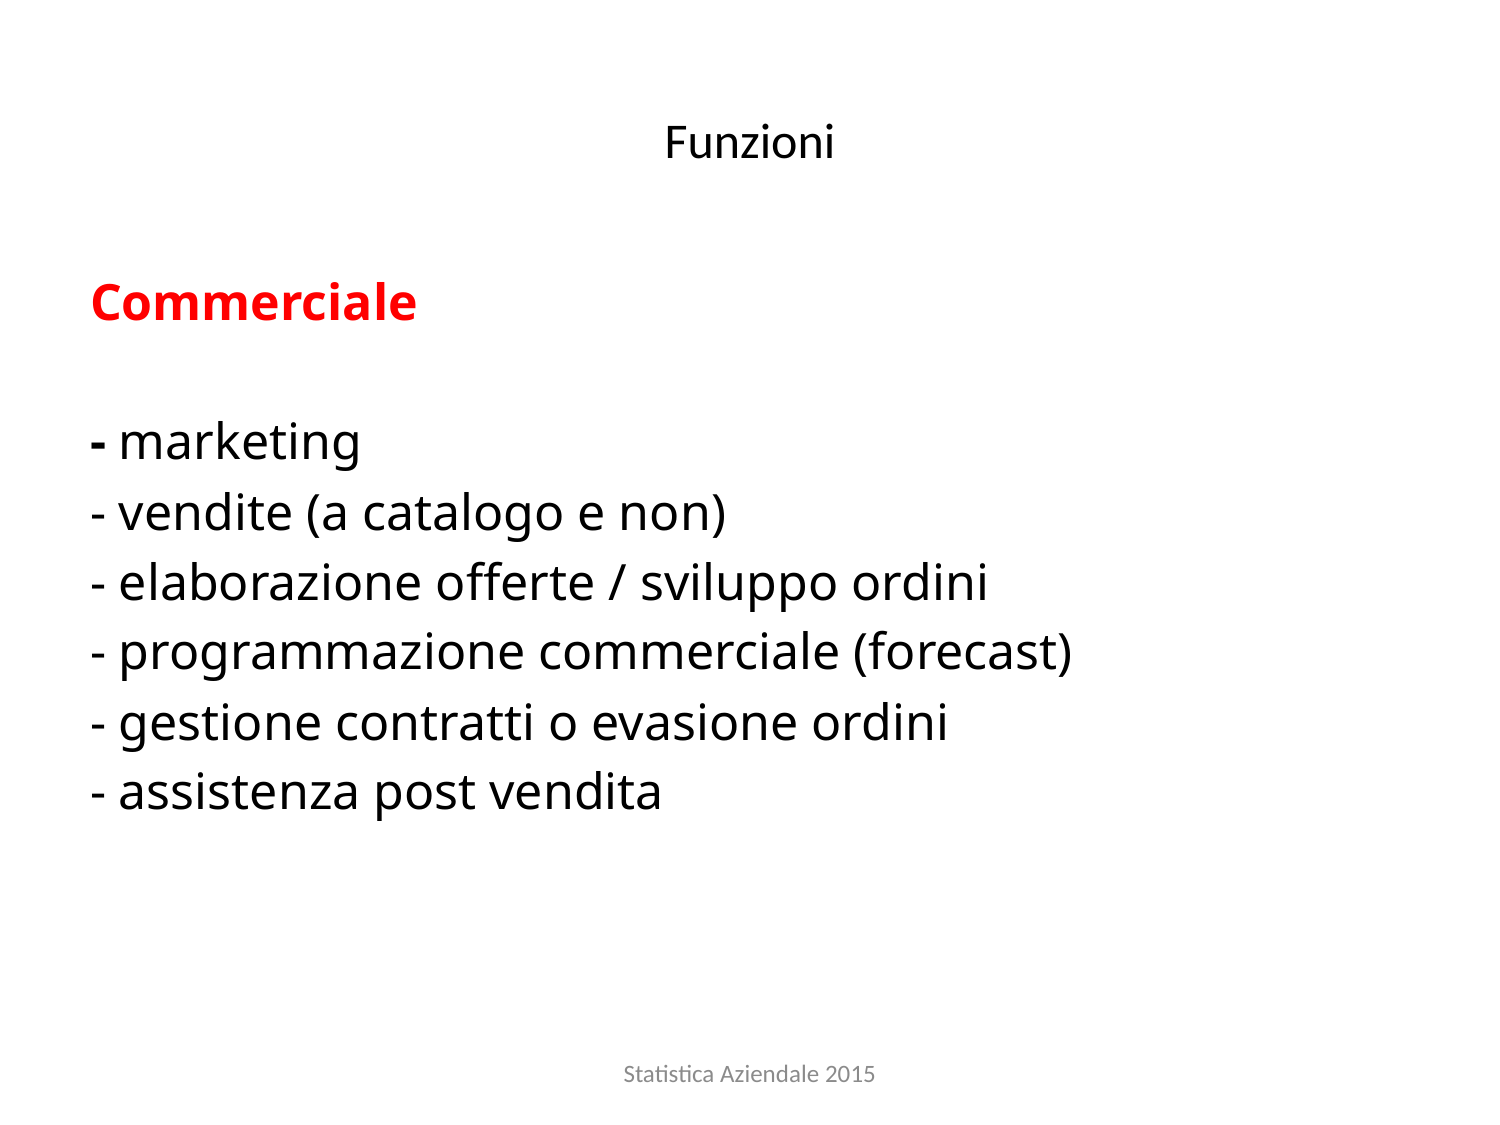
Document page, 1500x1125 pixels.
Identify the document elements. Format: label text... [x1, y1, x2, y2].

footer Statistica Aziendale 2015 [512, 1042, 988, 1103]
title Funzioni [75, 45, 1425, 233]
list Commerciale - marketing - vendite (a catalogo e non) - elaborazione offerte / sviluppo ordini - programmazione commerciale (forecast) - gestione contratti o evasione ordini - assistenza post vendita [75, 262, 1425, 1005]
